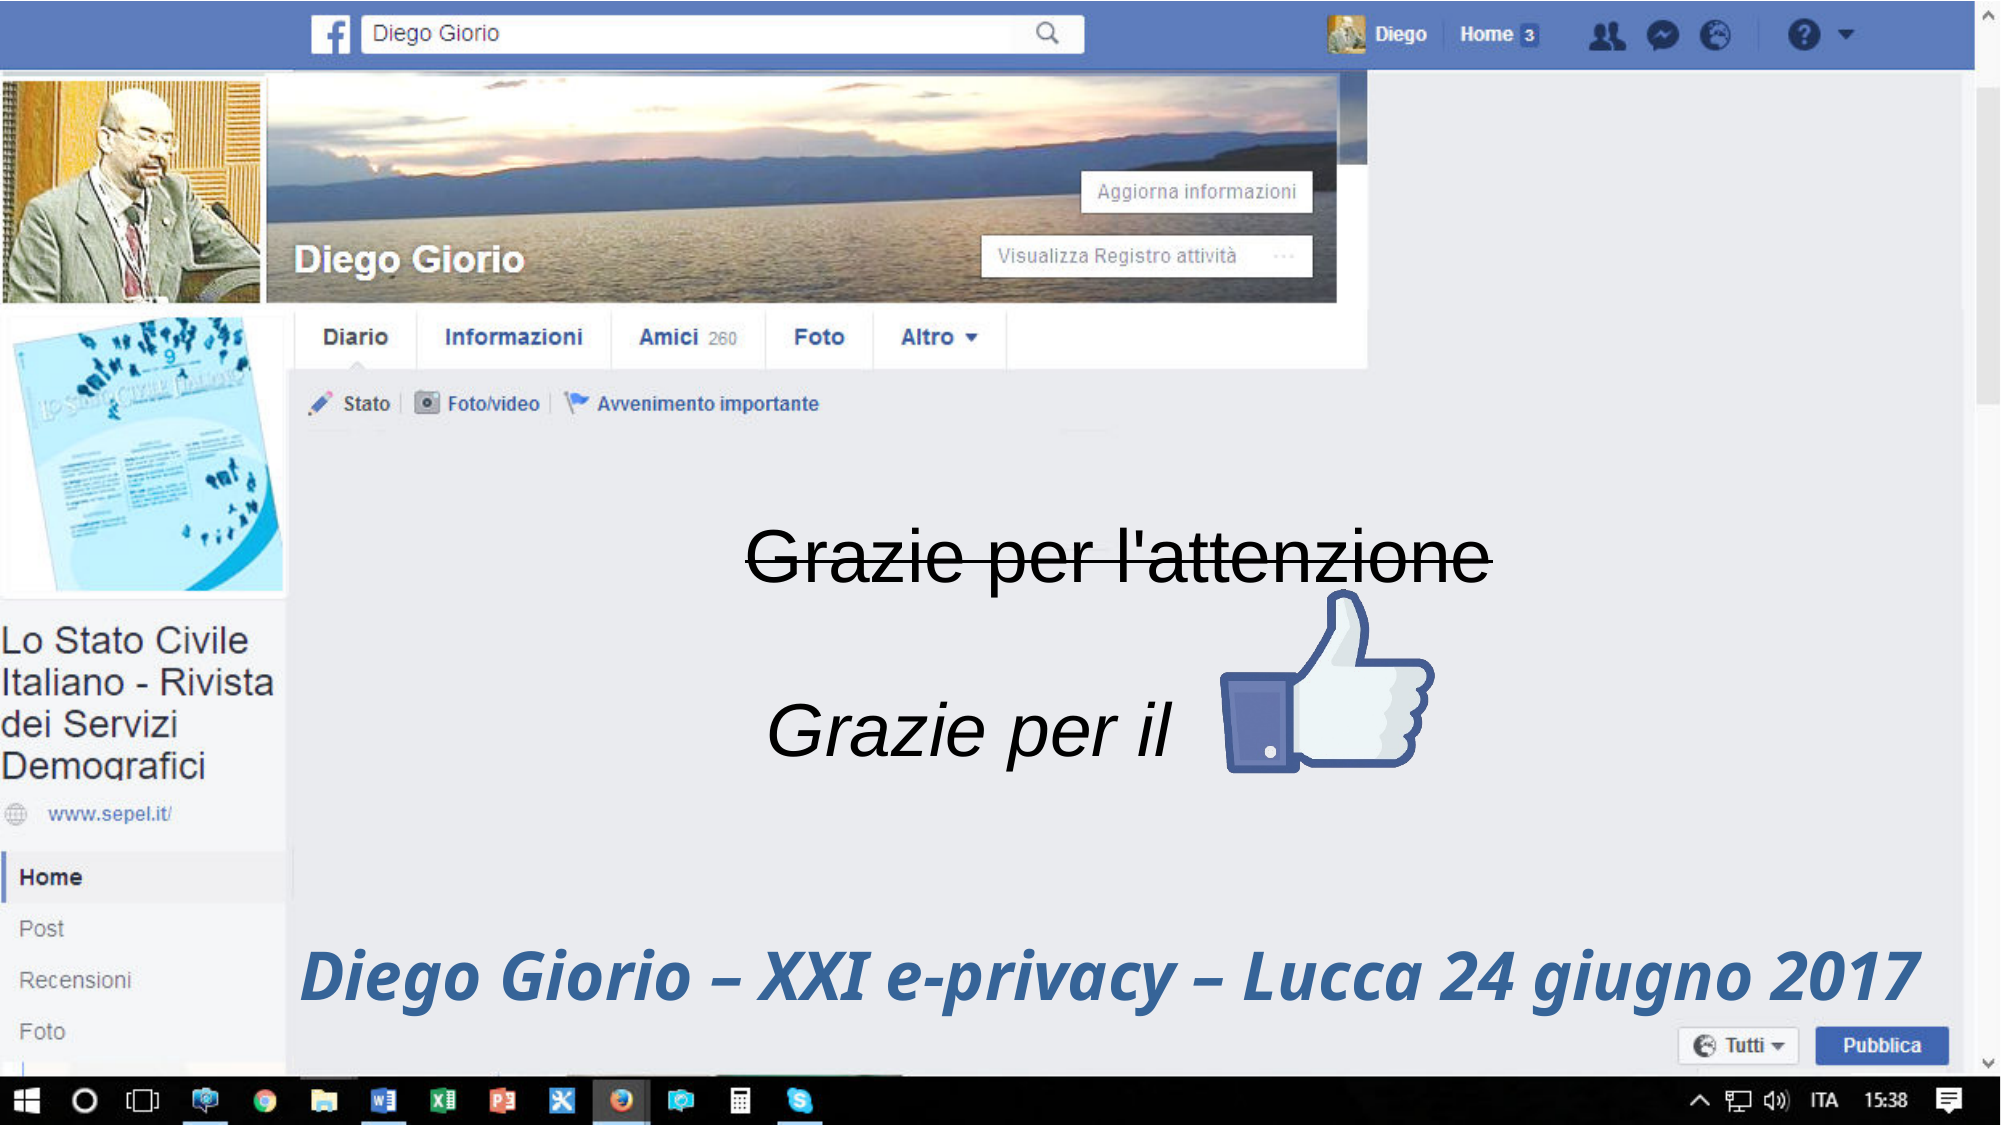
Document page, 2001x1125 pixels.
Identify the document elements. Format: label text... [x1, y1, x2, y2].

text_box Grazie per il [745, 602, 1214, 791]
subtitle Grazie per l'attenzione [288, 429, 1950, 632]
text_box Diego Giorio – XXI e-privacy – Lucca 24 giugno 2017 [270, 935, 1950, 1040]
picture [0, 1, 2001, 1125]
